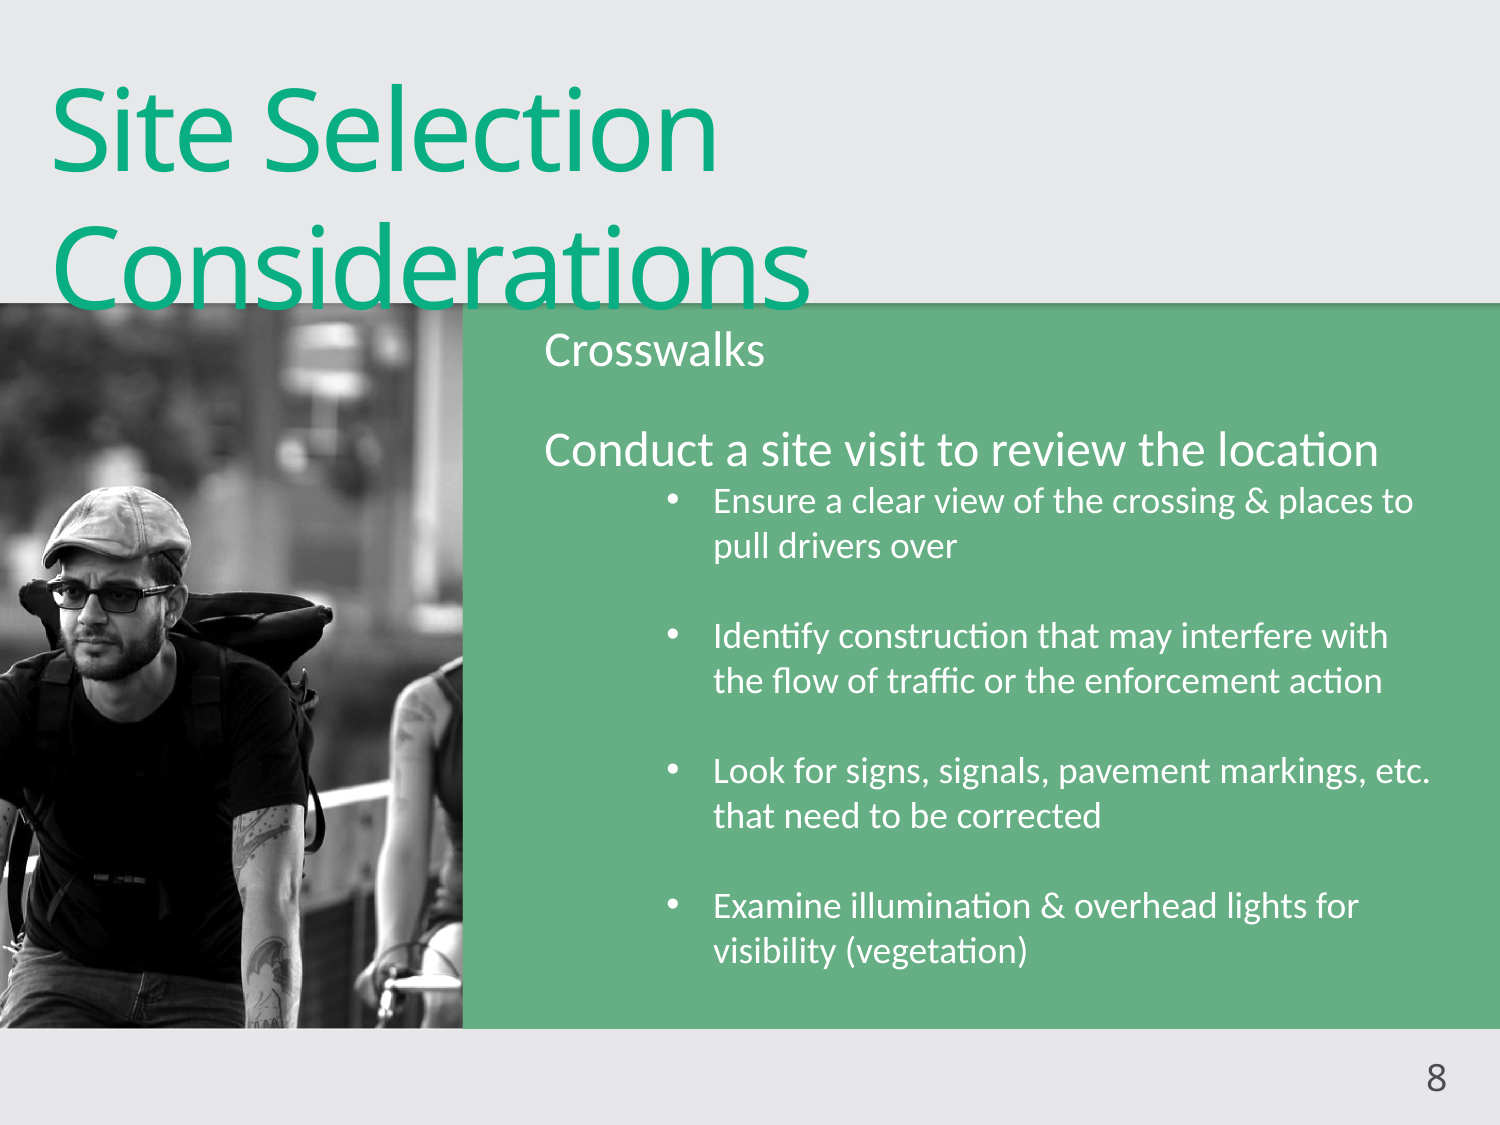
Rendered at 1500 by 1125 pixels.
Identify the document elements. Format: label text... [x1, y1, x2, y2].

text_box Site Selection Considerations [34, 139, 1476, 250]
slide_number 8 [1112, 1046, 1463, 1107]
picture [0, 304, 1500, 1125]
text_box Crosswalks Conduct a site visit to review the location Ensure a clear view of the crossing & places to pull drivers over Identify construction that may interfere with the flow of traffic or the enforcement action Look for signs, signals, pavement markings, etc. that need to be corrected Examine illumination & overhead lights for visibility (vegetation) [529, 308, 1463, 979]
